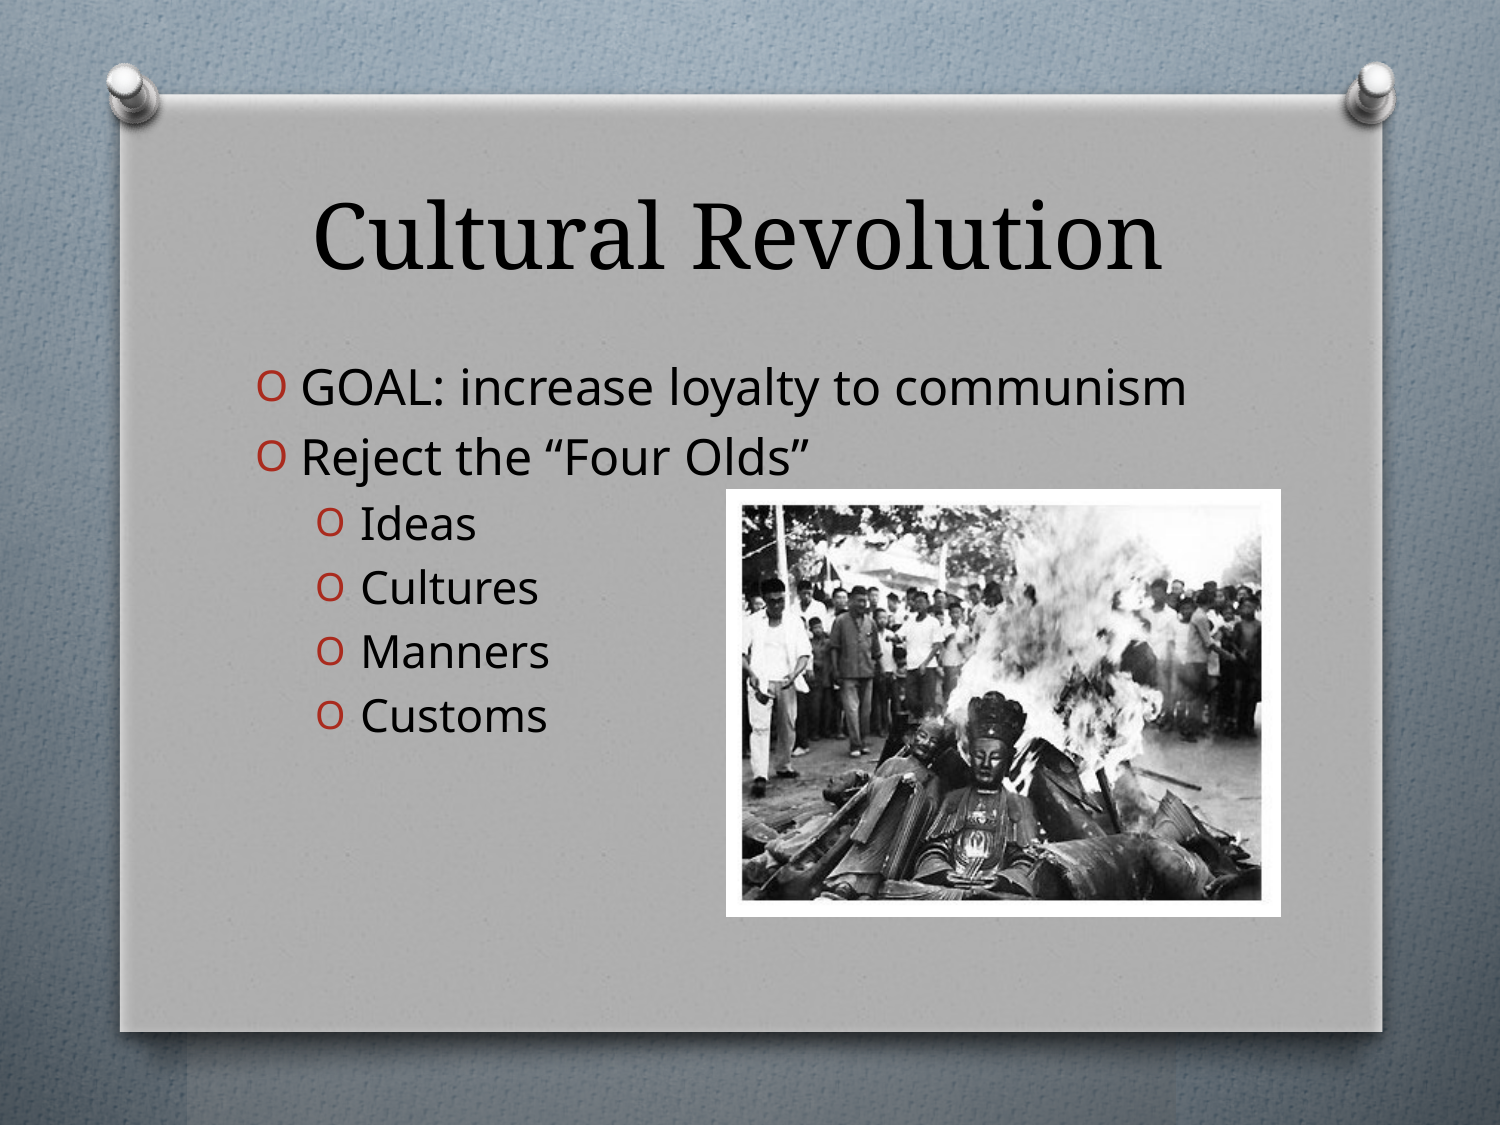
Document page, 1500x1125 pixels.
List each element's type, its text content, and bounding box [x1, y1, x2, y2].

list GOAL: increase loyalty to communism Reject the “Four Olds” Ideas Cultures Manners Customs [240, 347, 1257, 939]
picture [75, 29, 198, 153]
title Cultural Revolution [179, 134, 1323, 332]
picture [1317, 35, 1439, 156]
picture [726, 489, 1281, 917]
